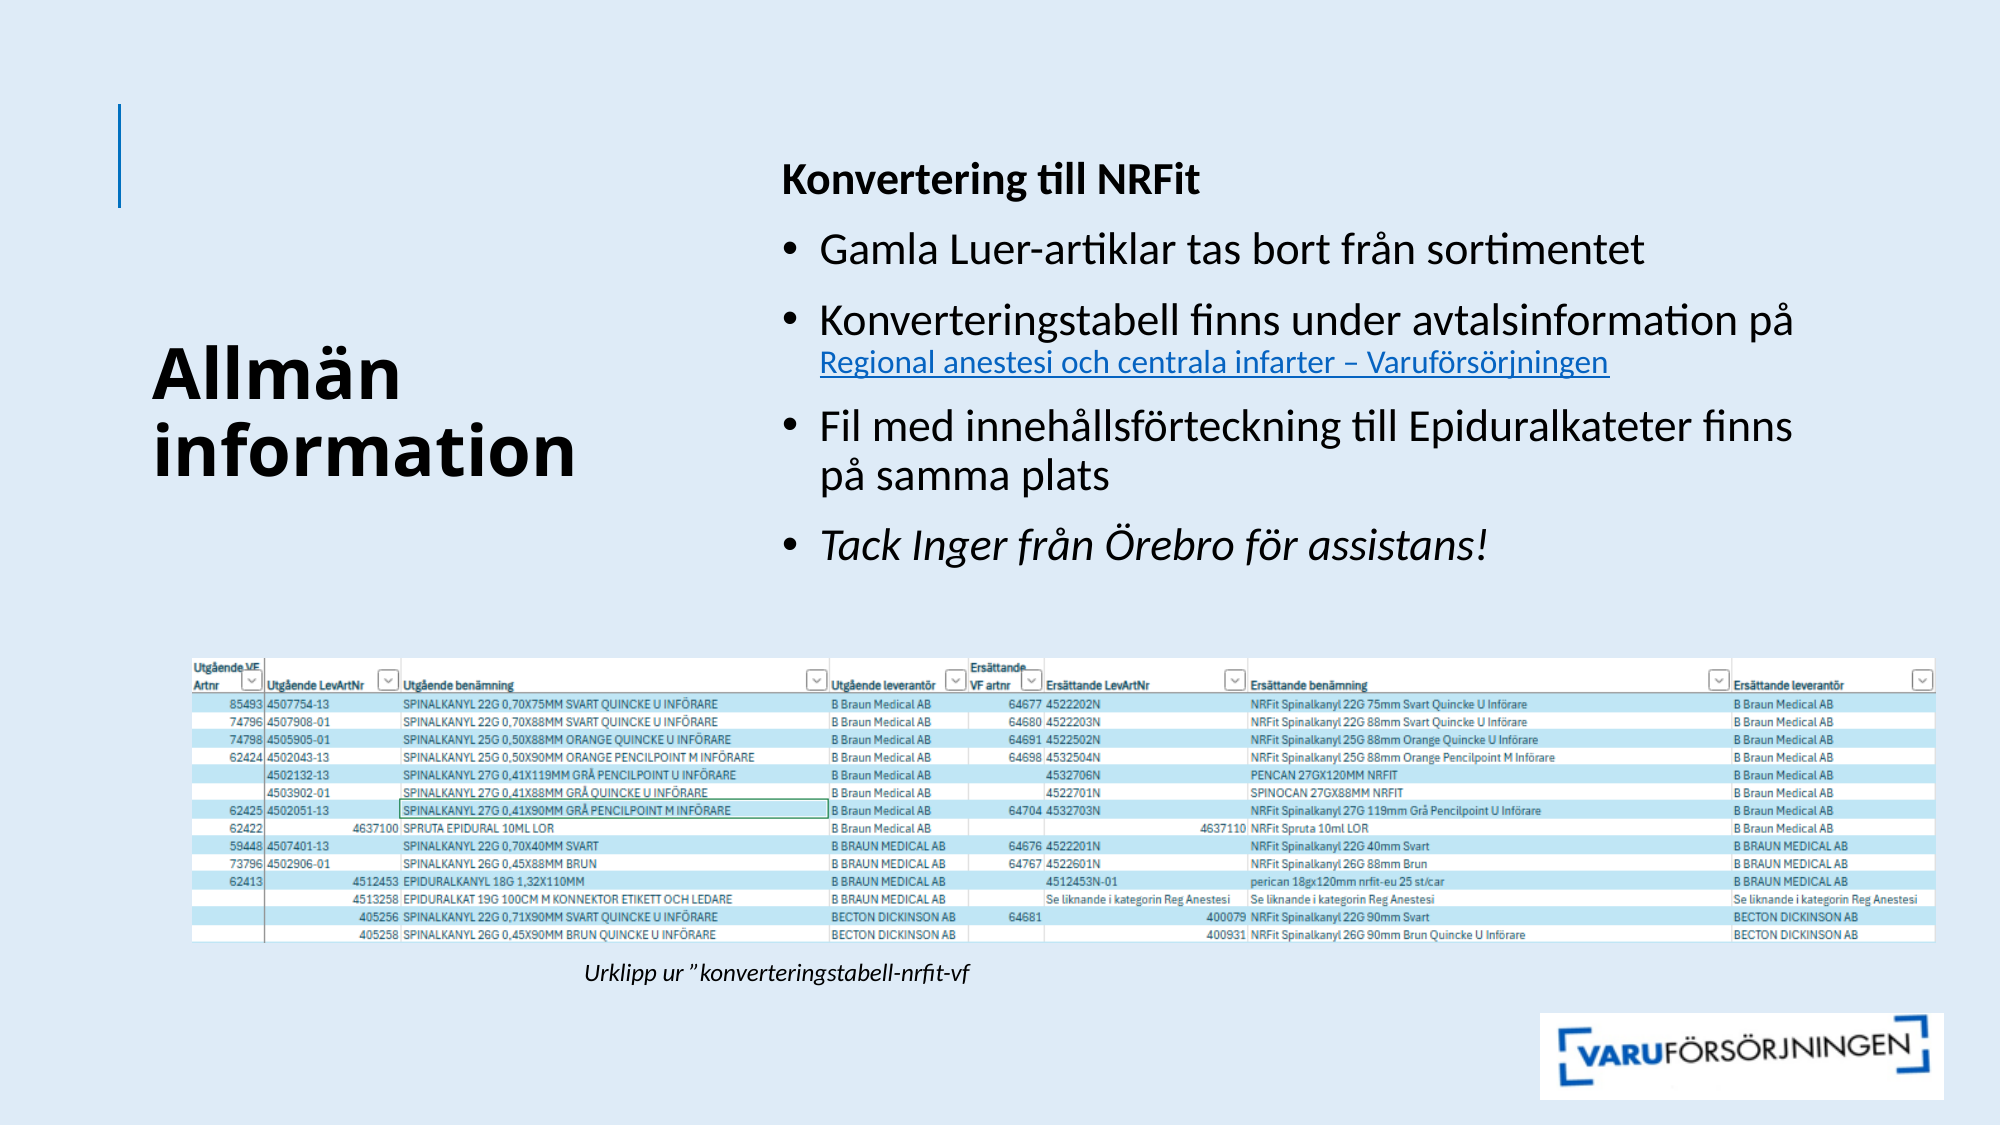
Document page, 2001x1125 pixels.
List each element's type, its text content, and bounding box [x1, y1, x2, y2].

list Konvertering till NRFit Gamla Luer-artiklar tas bort från sortimentet Konverteringstabell finns under avtalsinformation på Regional anestesi och centrala infarter – Varuförsörjningen Fil med innehållsförteckning till Epiduralkateter finns på samma plats Tack Inger från Örebro för assistans! [767, 147, 1811, 658]
text_box Urklipp ur ”konverteringstabell-nrfit-vf [569, 952, 1515, 1014]
picture [192, 658, 1936, 943]
picture [1540, 1013, 1944, 1100]
title Allmän information [137, 137, 825, 693]
